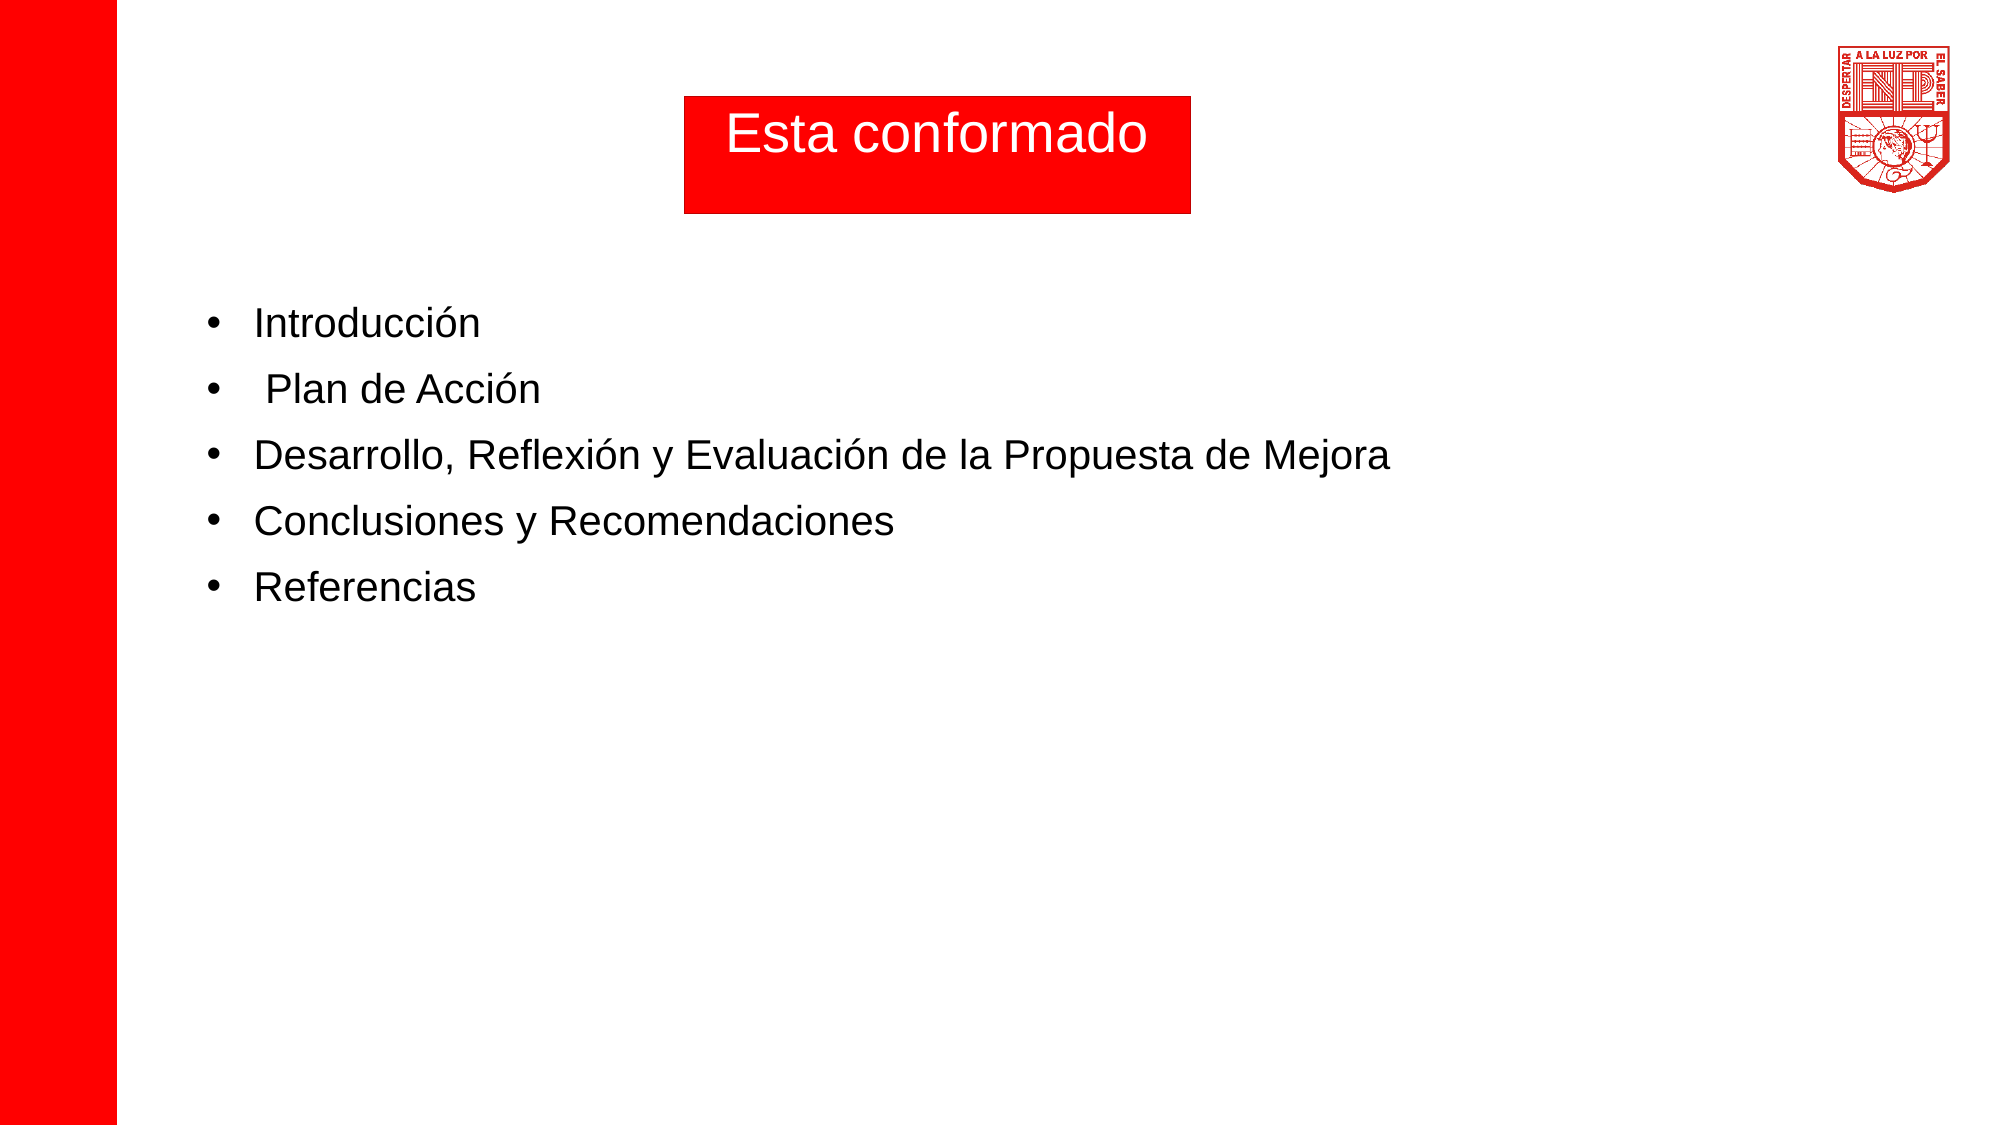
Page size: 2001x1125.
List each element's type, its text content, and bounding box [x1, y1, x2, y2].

text_box Esta conformado [684, 96, 1191, 214]
list Introducción Plan de Acción Desarrollo, Reflexión y Evaluación de la Propuesta de Mejora Conclusiones y Recomendaciones Referencias [191, 294, 1917, 541]
picture [1822, 27, 1965, 211]
